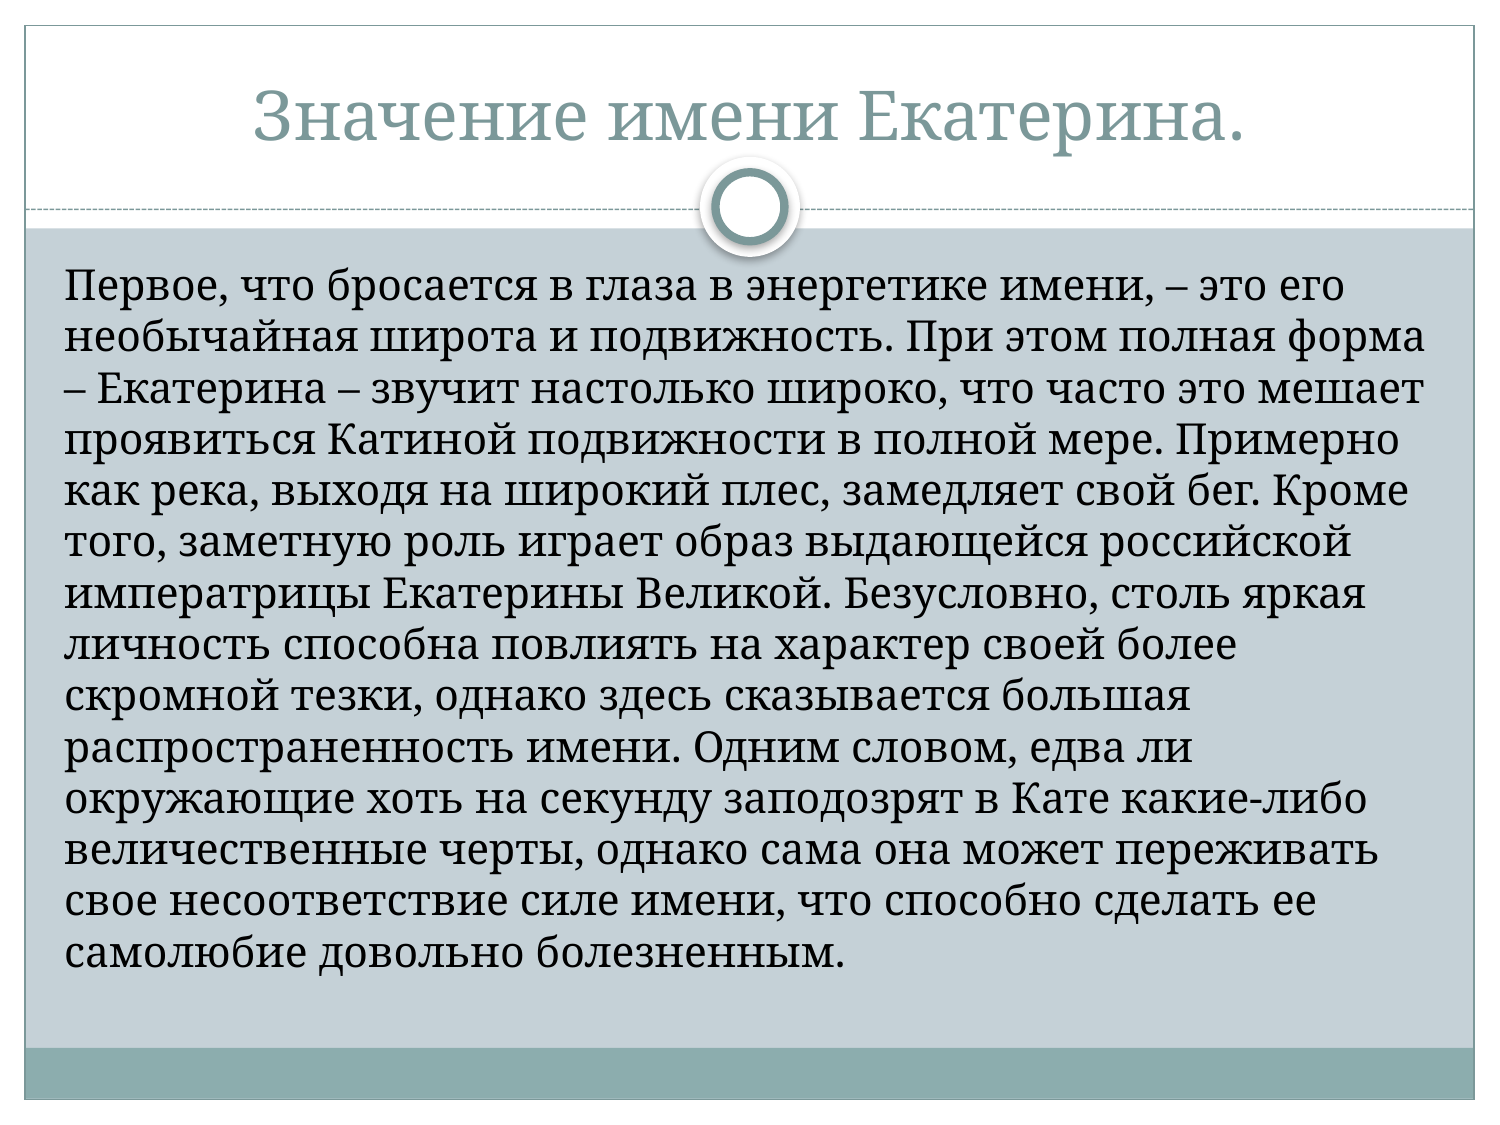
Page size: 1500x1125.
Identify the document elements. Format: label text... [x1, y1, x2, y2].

list Первое, что бросается в глаза в энергетике имени, – это его необычайная широта и подвижность. При этом полная форма – Екатерина – звучит настолько широко, что часто это мешает проявиться Катиной подвижности в полной мере. Примерно как река, выходя на широкий плес, замедляет свой бег. Кроме того, заметную роль играет образ выдающейся российской императрицы Екатерины Великой. Безусловно, столь яркая личность способна повлиять на характер своей более скромной тезки, однако здесь сказывается большая распространенность имени. Одним словом, едва ли окружающие хоть на секунду заподозрят в Кате какие-либо величественные черты, однако сама она может переживать свое несоответствие силе имени, что способно сделать ее самолюбие довольно болезненным. [49, 250, 1445, 1001]
title Значение имени Екатерина. [49, 37, 1450, 162]
